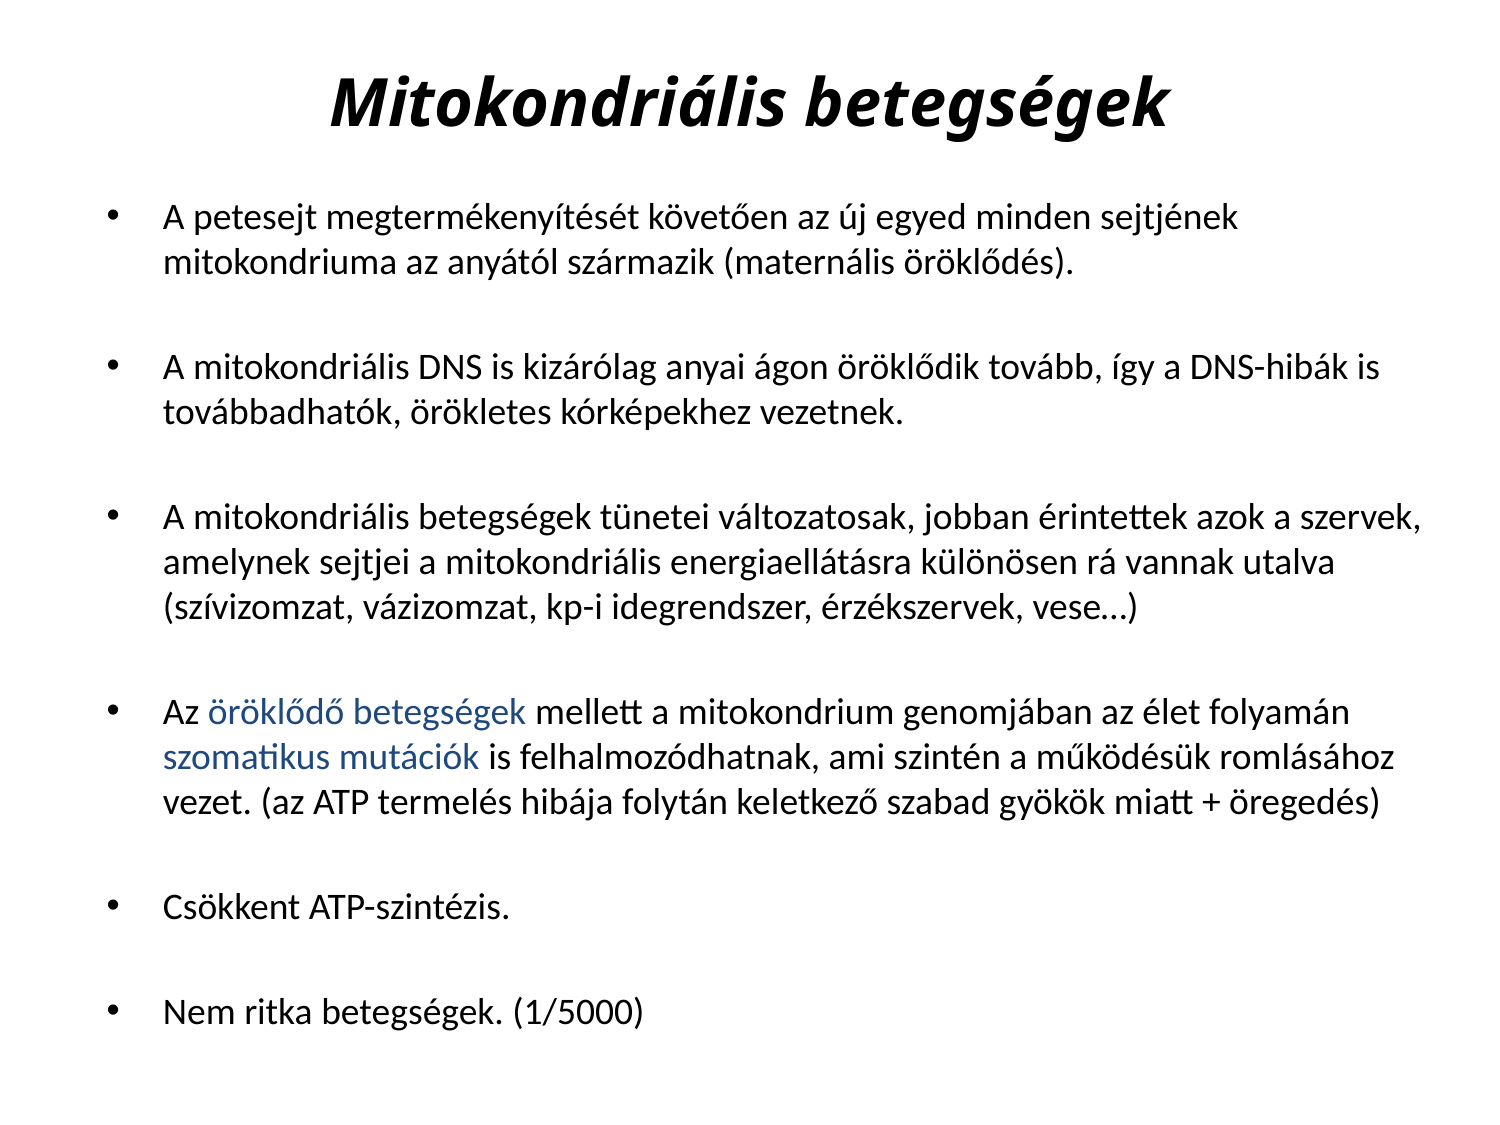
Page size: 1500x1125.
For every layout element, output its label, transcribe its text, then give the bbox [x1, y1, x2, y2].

text_box [751, 657, 782, 719]
title Mitokondriális betegségek [74, 5, 1426, 194]
list A petesejt megtermékenyítését követően az új egyed minden sejtjének mitokondriuma az anyától származik (maternális öröklődés). A mitokondriális DNS is kizárólag anyai ágon öröklődik tovább, így a DNS-hibák is továbbadhatók, örökletes kórképekhez vezetnek. A mitokondriális betegségek tünetei változatosak, jobban érintettek azok a szervek, amelynek sejtjei a mitokondriális energiaellátásra különösen rá vannak utalva (szívizomzat, vázizomzat, kp-i idegrendszer, érzékszervek, vese…) Az öröklődő betegségek mellett a mitokondrium genomjában az élet folyamán szomatikus mutációk is felhalmozódhatnak, ami szintén a működésük romlásához vezet. (az ATP termelés hibája folytán keletkező szabad gyökök miatt + öregedés) Csökkent ATP-szintézis. Nem ritka betegségek. (1/5000) [91, 184, 1442, 1071]
